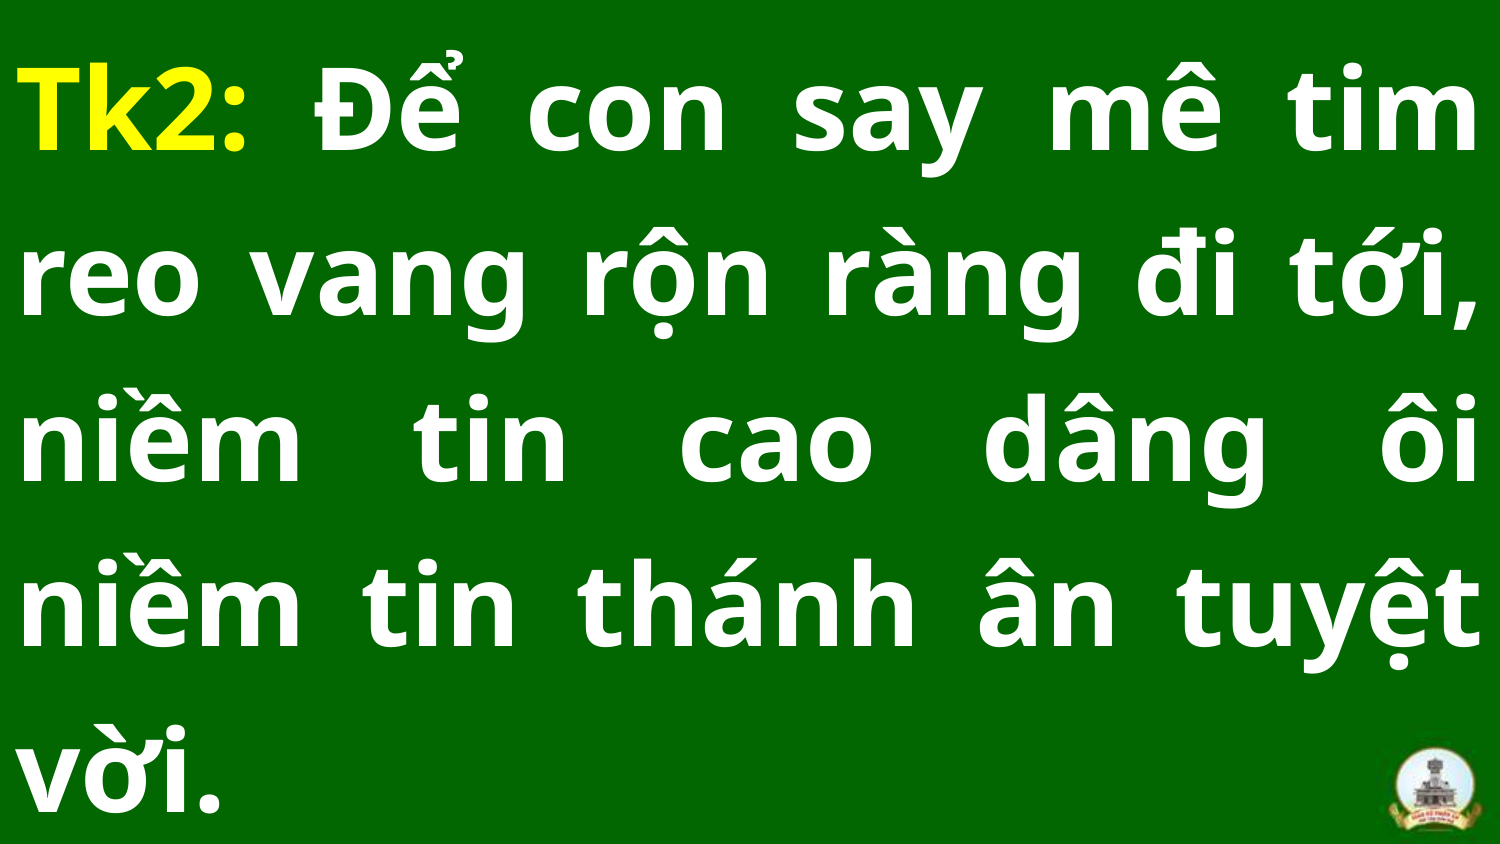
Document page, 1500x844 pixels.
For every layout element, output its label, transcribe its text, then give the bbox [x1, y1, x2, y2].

list Tk2: Để con say mê tim reo vang rộn ràng đi tới, niềm tin cao dâng ôi niềm tin thánh ân tuyệt vời. [0, 0, 1500, 844]
